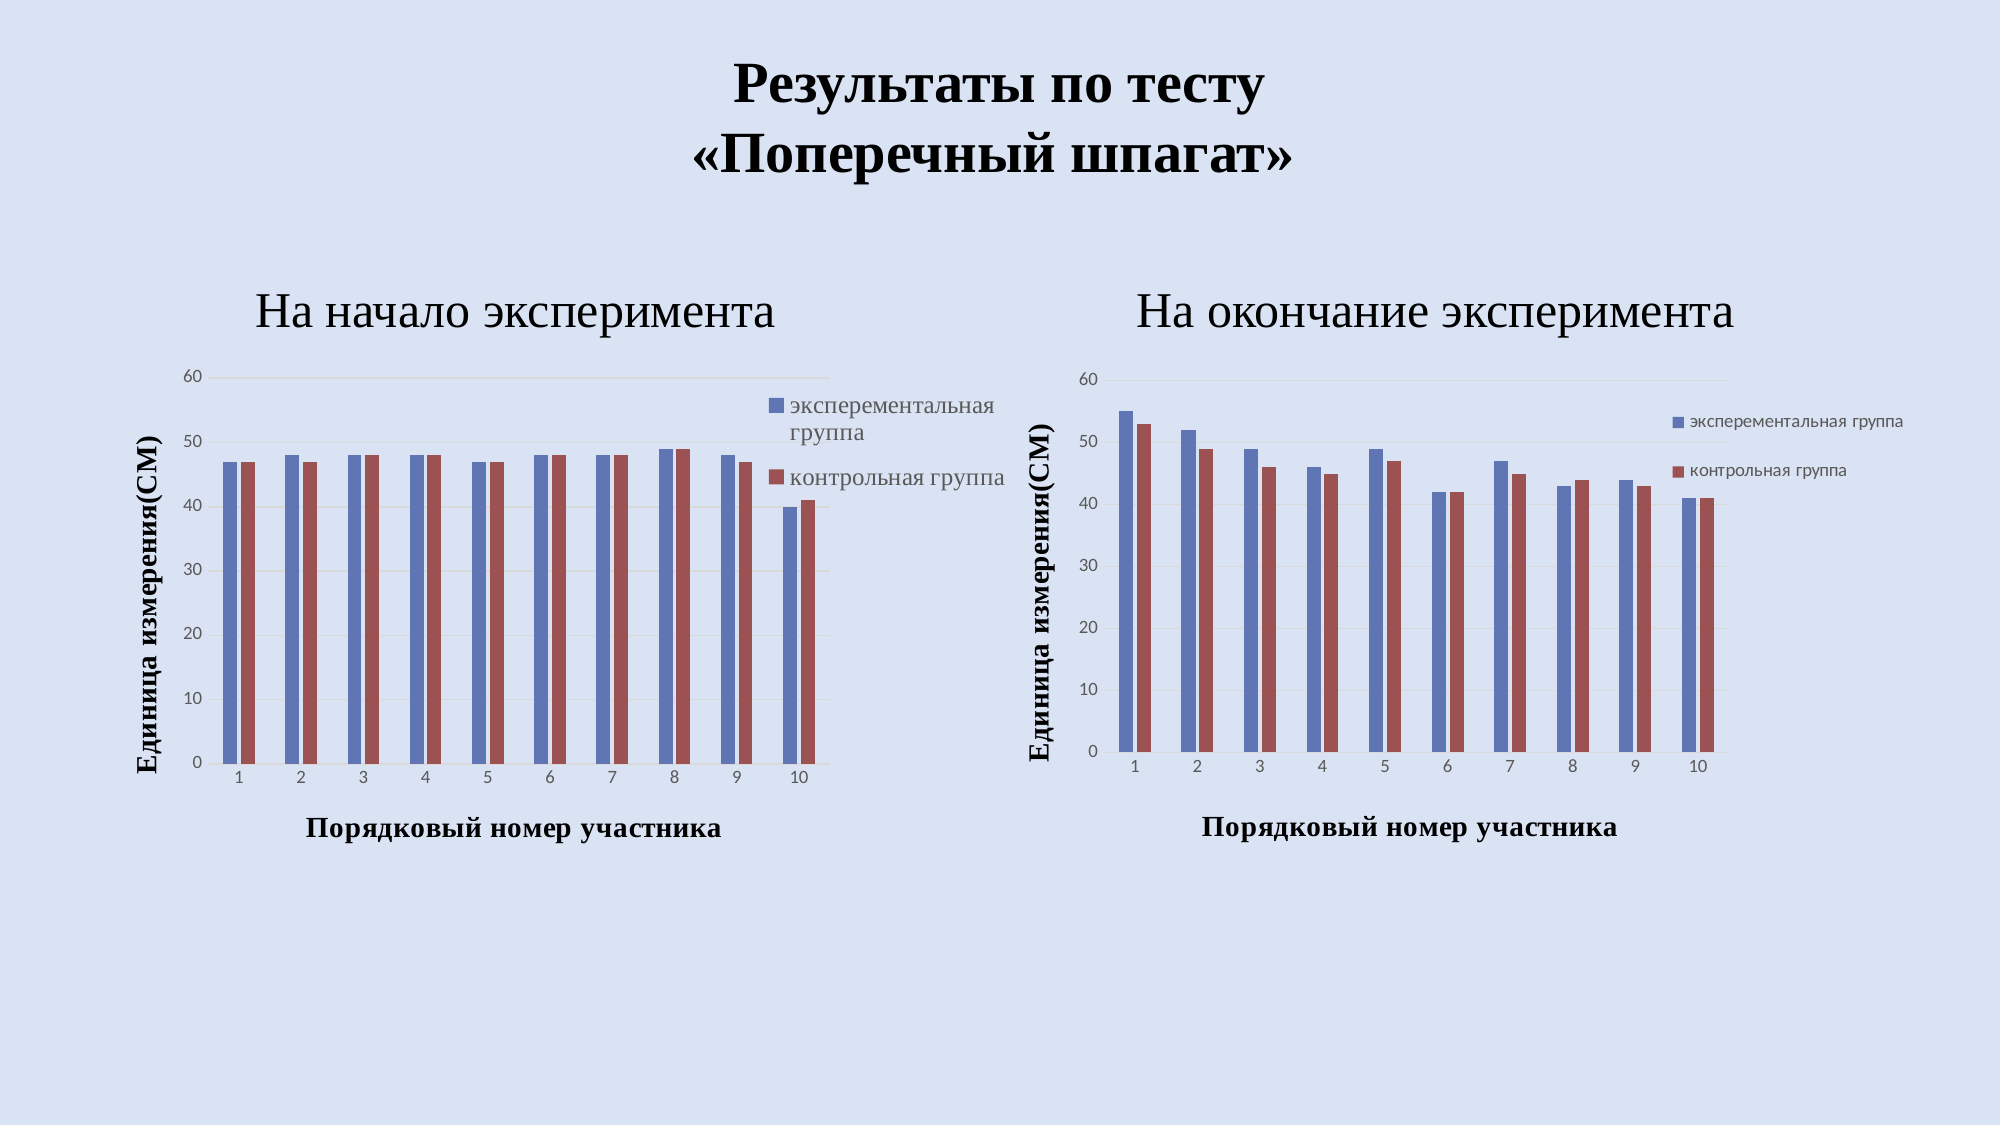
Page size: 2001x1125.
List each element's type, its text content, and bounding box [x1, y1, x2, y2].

text_box На окончание эксперимента [1121, 270, 1763, 345]
text_box Результаты по тесту «Поперечный шпагат» [500, 36, 1500, 192]
text_box На начало эксперимента [240, 270, 792, 345]
chart [91, 354, 1929, 865]
